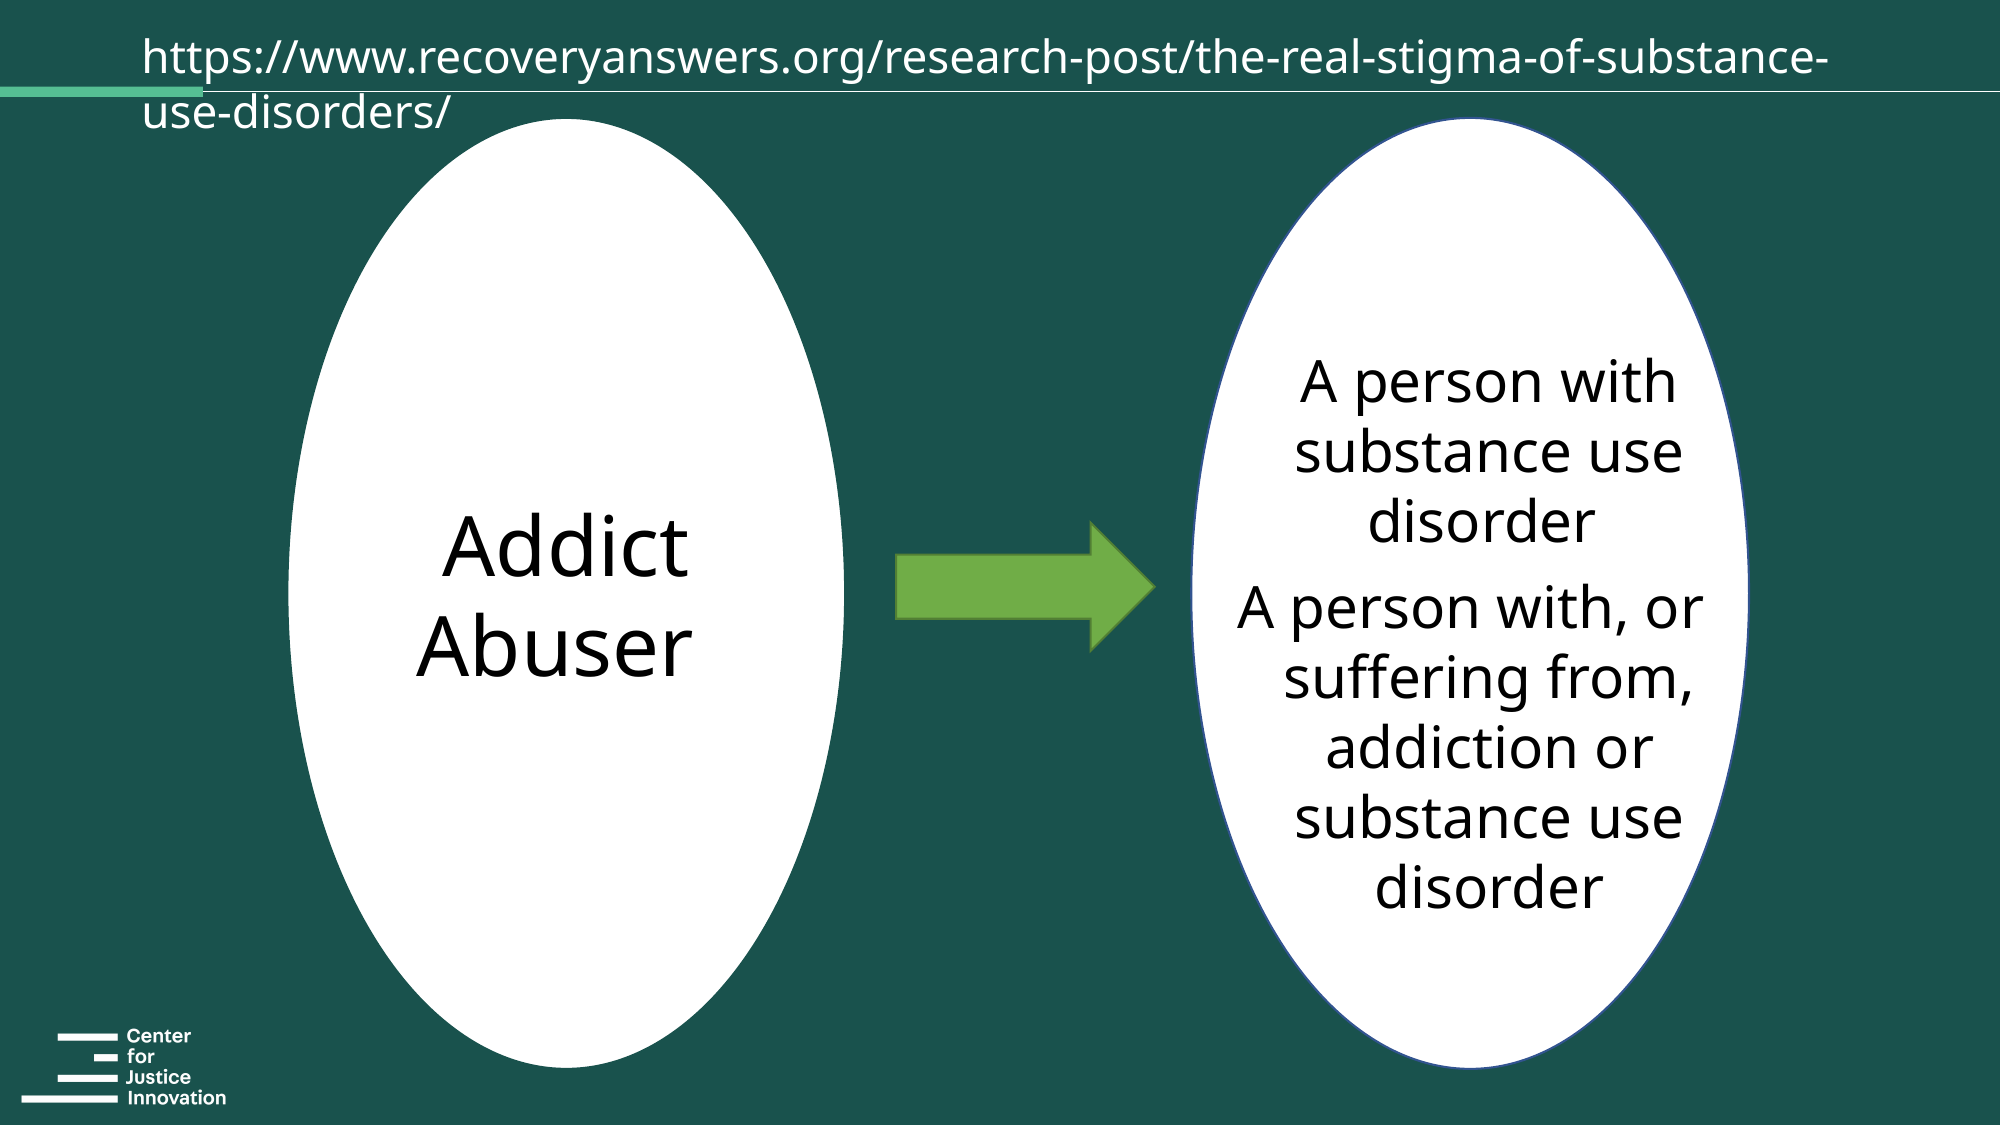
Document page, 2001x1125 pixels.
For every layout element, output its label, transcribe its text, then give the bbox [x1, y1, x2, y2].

picture [0, 1009, 247, 1125]
text_box A person with substance use disorder A person with, or suffering from, addiction or substance use disorder [1191, 344, 1713, 651]
text_box https://www.recoveryanswers.org/research-post/the-real-stigma-of-substance-use-disorders/ [126, 20, 1925, 146]
text_box [895, 520, 1157, 654]
text_box [1192, 356, 1751, 1070]
text_box [1231, 146, 1709, 344]
text_box Addict Abuser [286, 146, 847, 1070]
